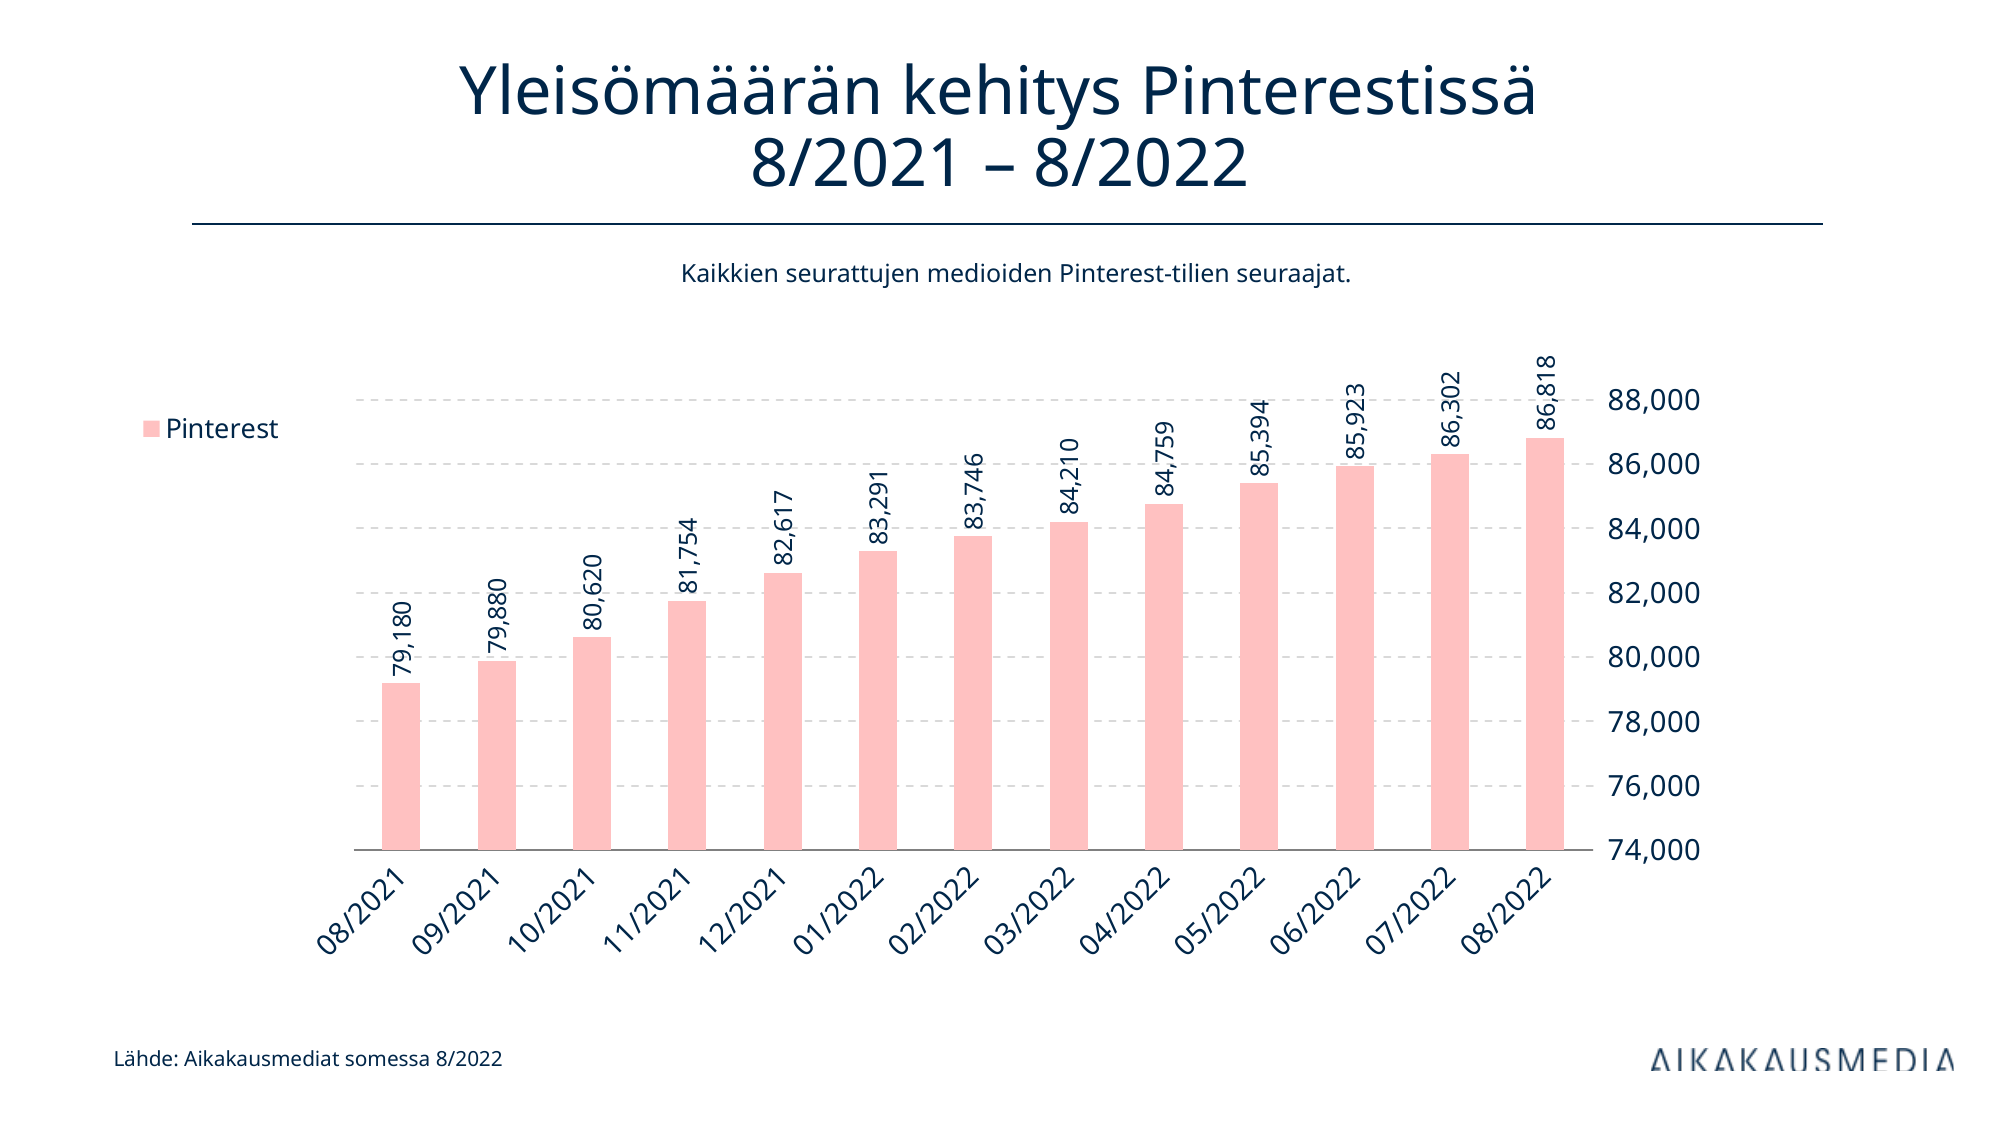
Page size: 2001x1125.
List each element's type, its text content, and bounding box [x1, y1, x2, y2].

chart [116, 307, 1842, 1016]
title Yleisömäärän kehitys Pinterestissä 8/2021 – 8/2022 [137, 37, 1863, 221]
text_box Kaikkien seurattujen medioiden Pinterest-tilien seuraajat. [191, 250, 1842, 295]
